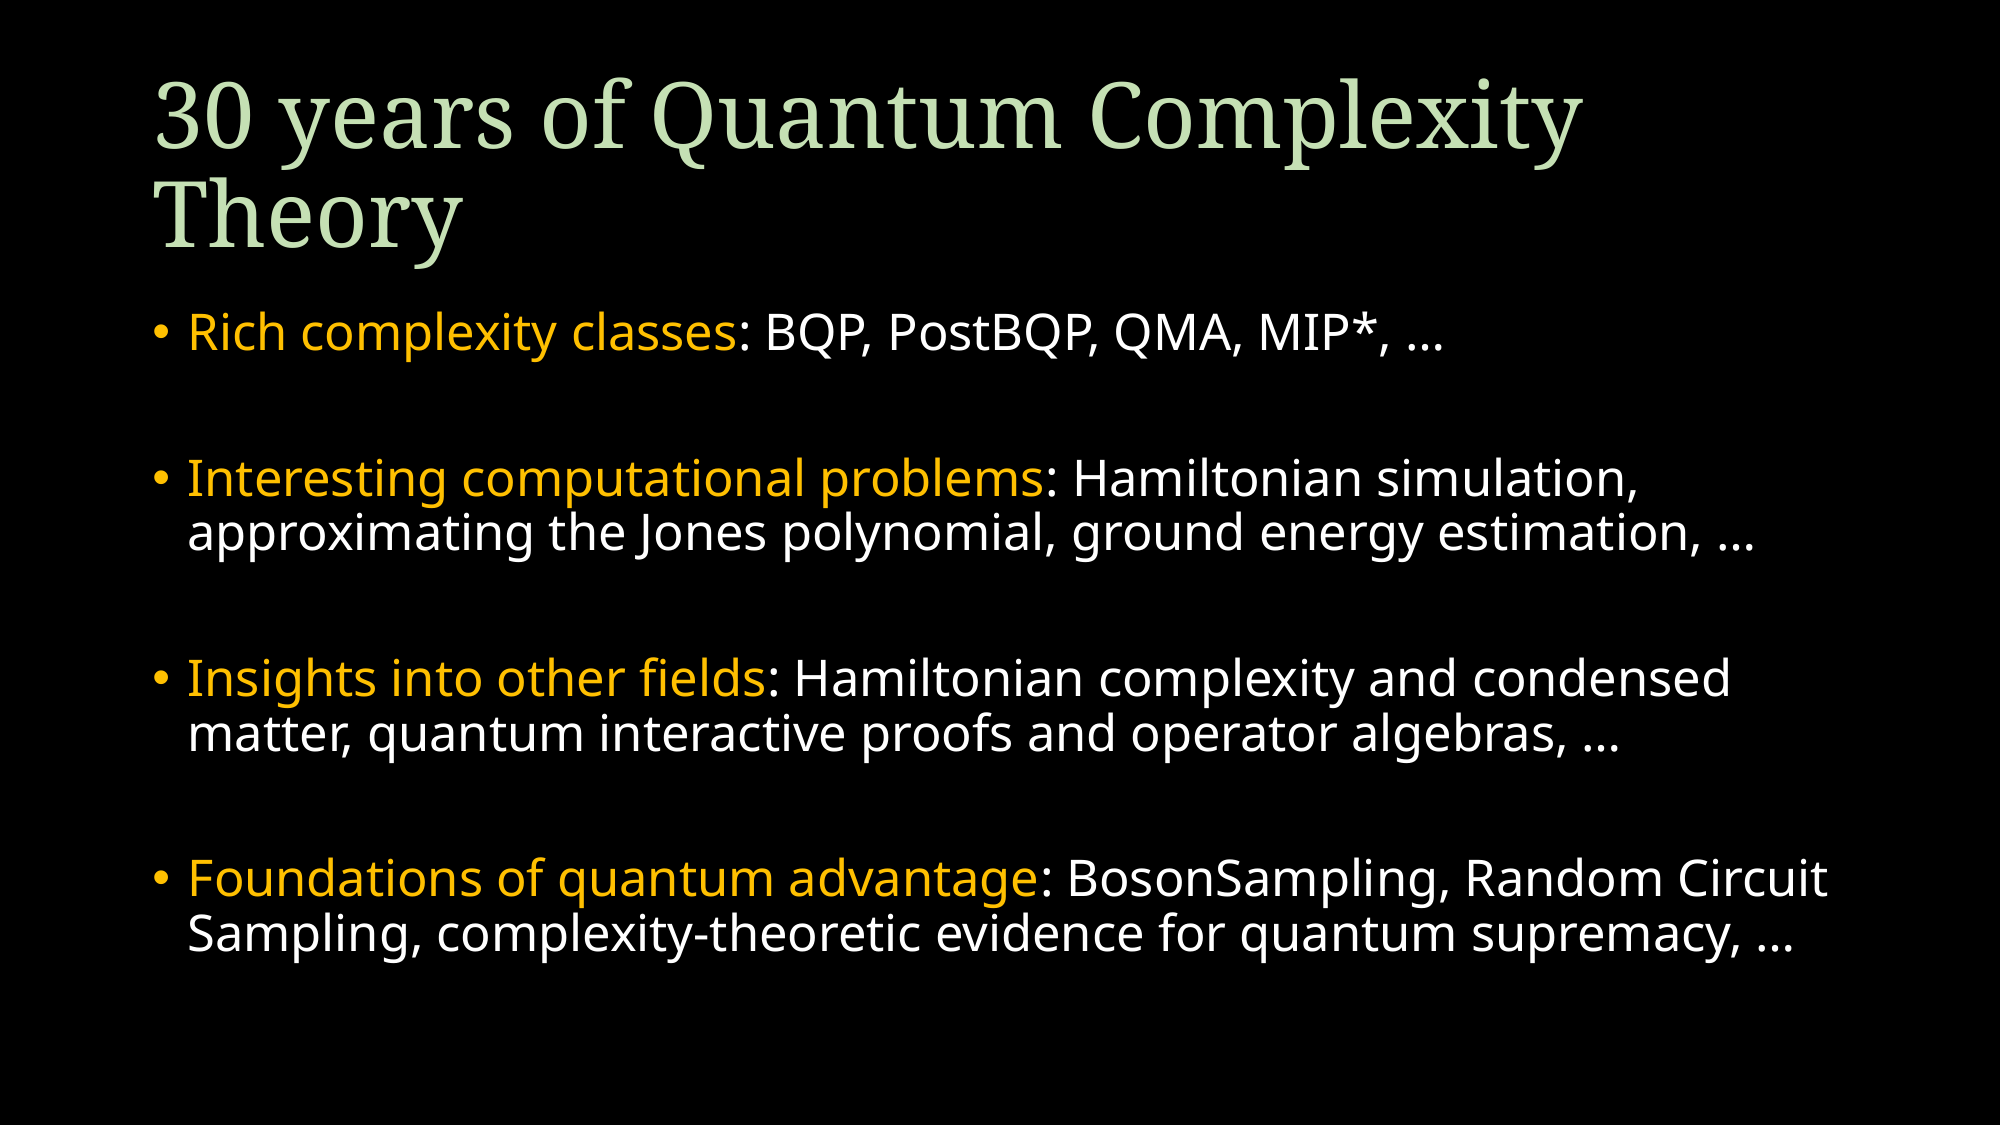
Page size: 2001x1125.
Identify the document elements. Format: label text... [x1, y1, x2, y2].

title 30 years of Quantum Complexity Theory [137, 59, 1863, 278]
list Rich complexity classes: BQP, PostBQP, QMA, MIP*, … Interesting computational problems: Hamiltonian simulation, approximating the Jones polynomial, ground energy estimation, … Insights into other fields: Hamiltonian complexity and condensed matter, quantum interactive proofs and operator algebras, … Foundations of quantum advantage: BosonSampling, Random Circuit Sampling, complexity-theoretic evidence for quantum supremacy, … [137, 299, 1863, 1014]
